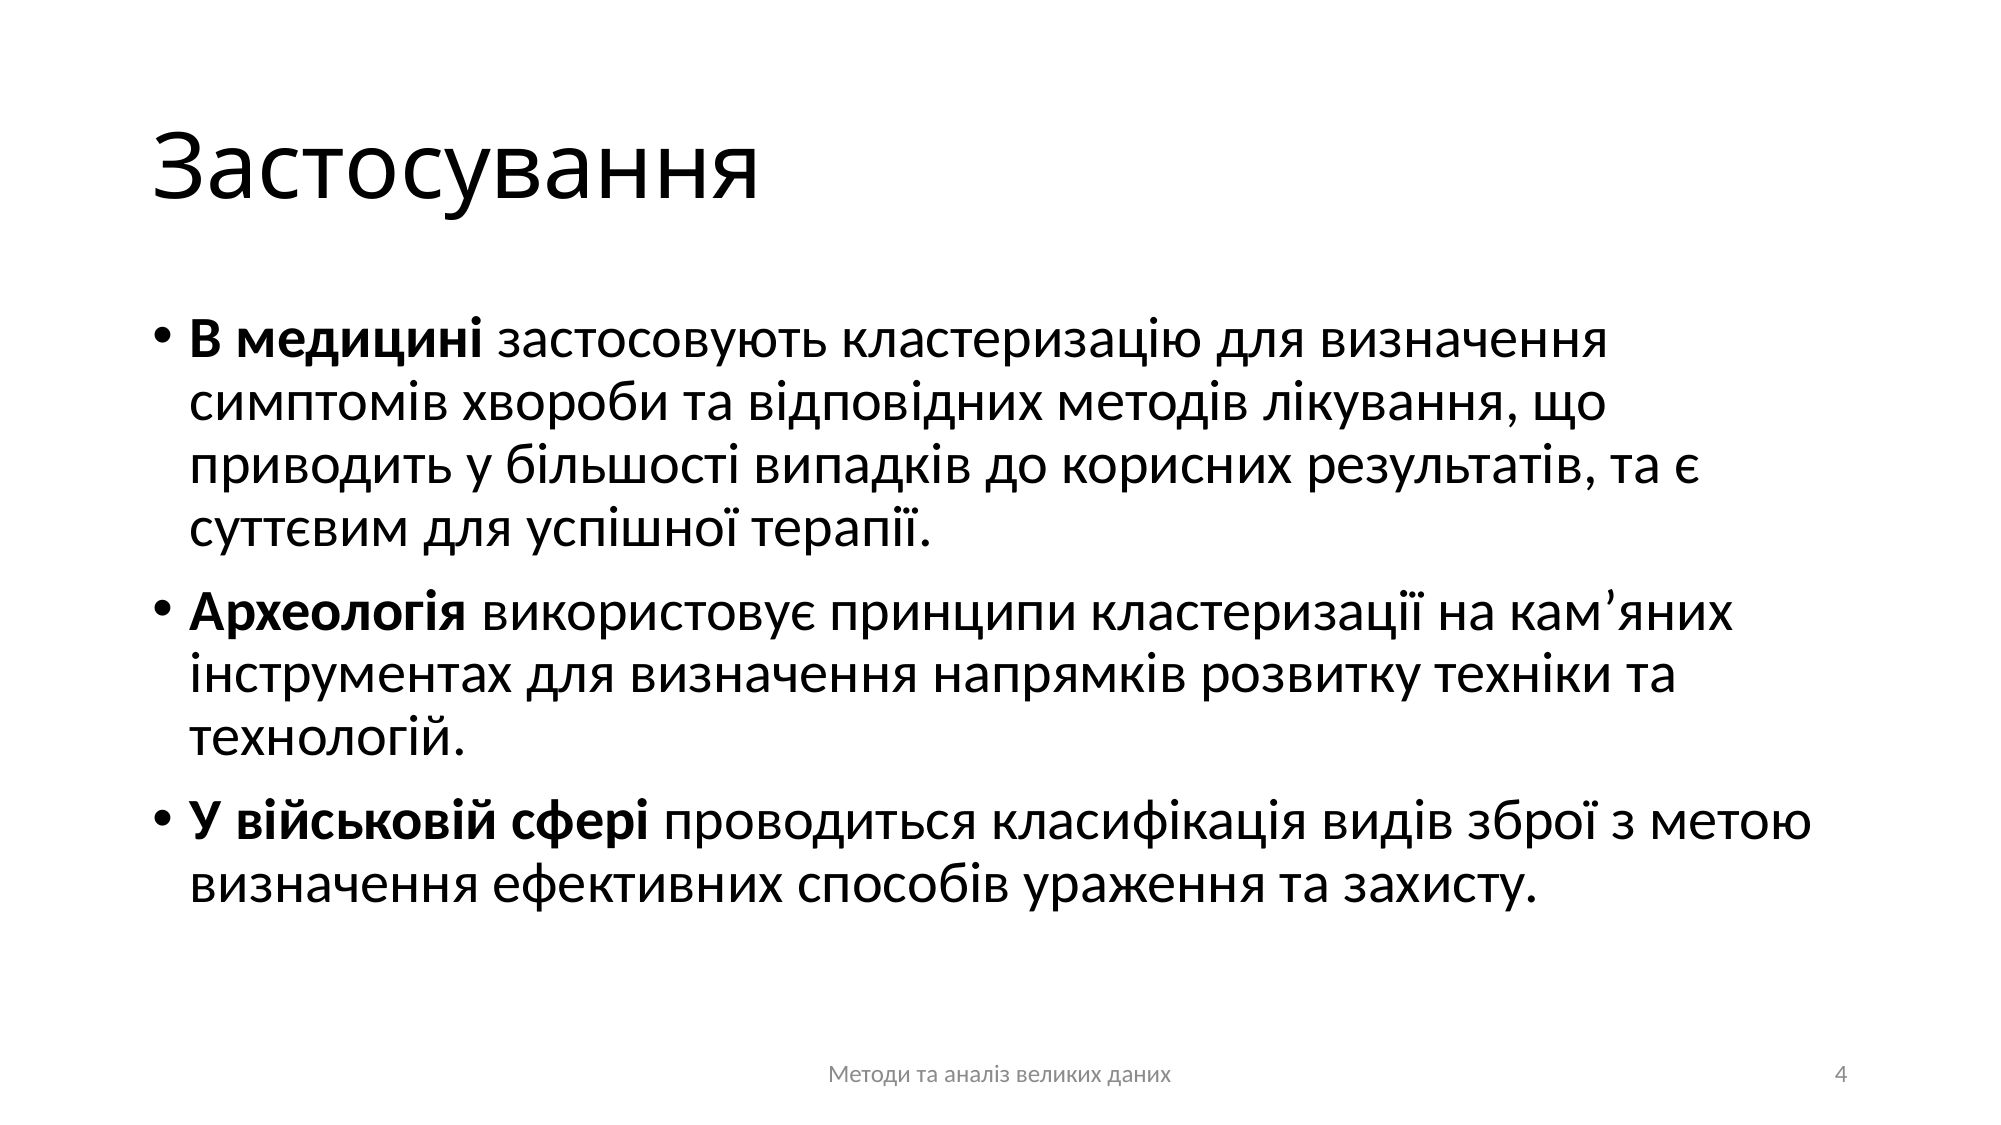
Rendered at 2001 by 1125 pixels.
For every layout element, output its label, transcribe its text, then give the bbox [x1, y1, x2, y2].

footer Методи та аналіз великих даних [662, 1042, 1338, 1103]
slide_number 4 [1412, 1042, 1863, 1103]
title Застосування [137, 59, 1863, 278]
list В медицині застосовують кластеризацію для визначення симптомів хвороби та відповідних методів лікування, що приводить у більшості випадків до корисних результатів, та є суттєвим для успішної терапії. Археологія використовує принципи кластеризації на кам’яних інструментах для визначення напрямків розвитку техніки та технологій. У військовій сфері проводиться класифікація видів зброї з метою визначення ефективних способів ураження та захисту. [137, 299, 1863, 1014]
